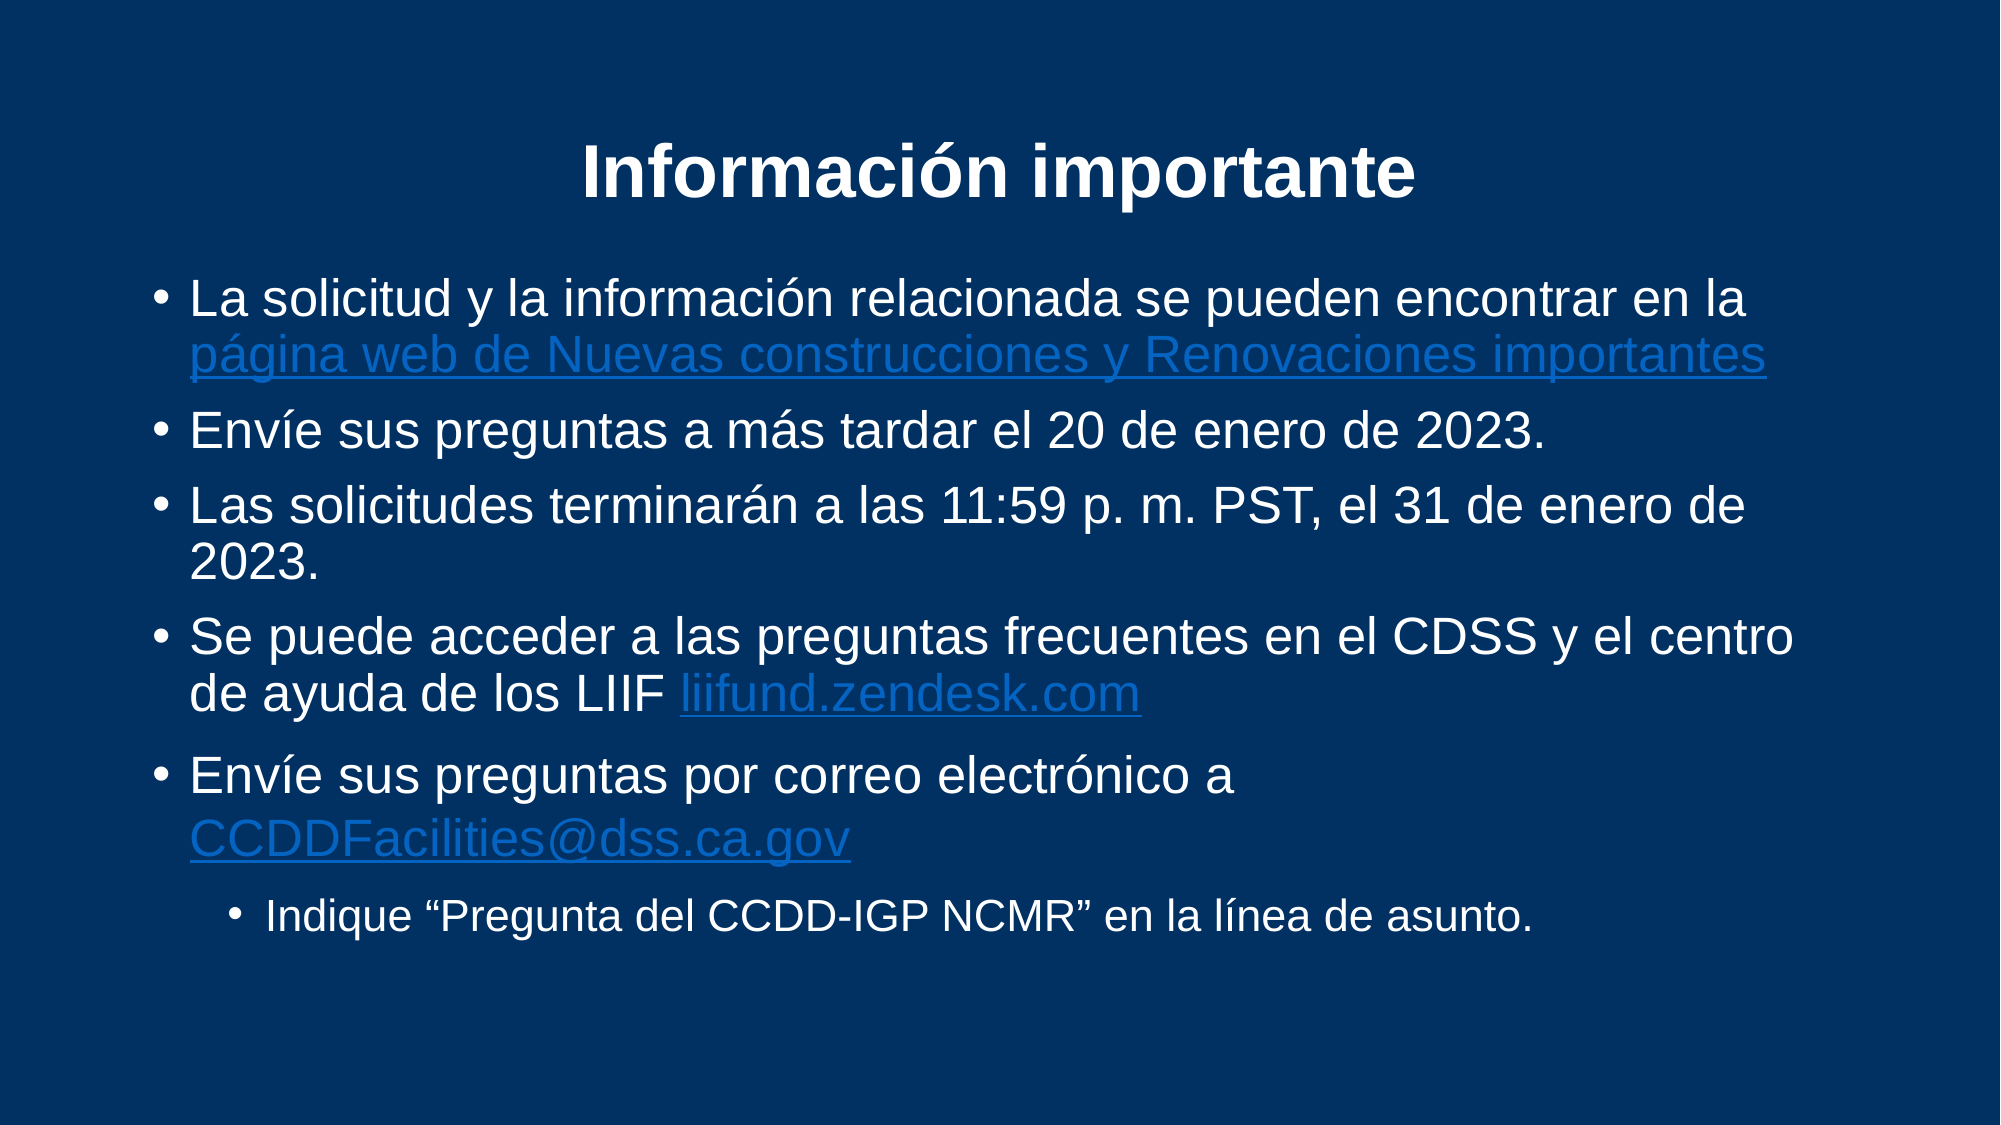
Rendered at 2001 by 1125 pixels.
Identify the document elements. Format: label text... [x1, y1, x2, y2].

title Información importante [137, 64, 1863, 263]
list La solicitud y la información relacionada se pueden encontrar en la página web de Nuevas construcciones y Renovaciones importantes Envíe sus preguntas a más tardar el 20 de enero de 2023. Las solicitudes terminarán a las 11:59 p. m. PST, el 31 de enero de 2023. Se puede acceder a las preguntas frecuentes en el CDSS y el centro de ayuda de los LIIF liifund.zendesk.com Envíe sus preguntas por correo electrónico a CCDDFacilities@dss.ca.gov Indique “Pregunta del CCDD-IGP NCMR” en la línea de asunto. [137, 263, 1863, 952]
